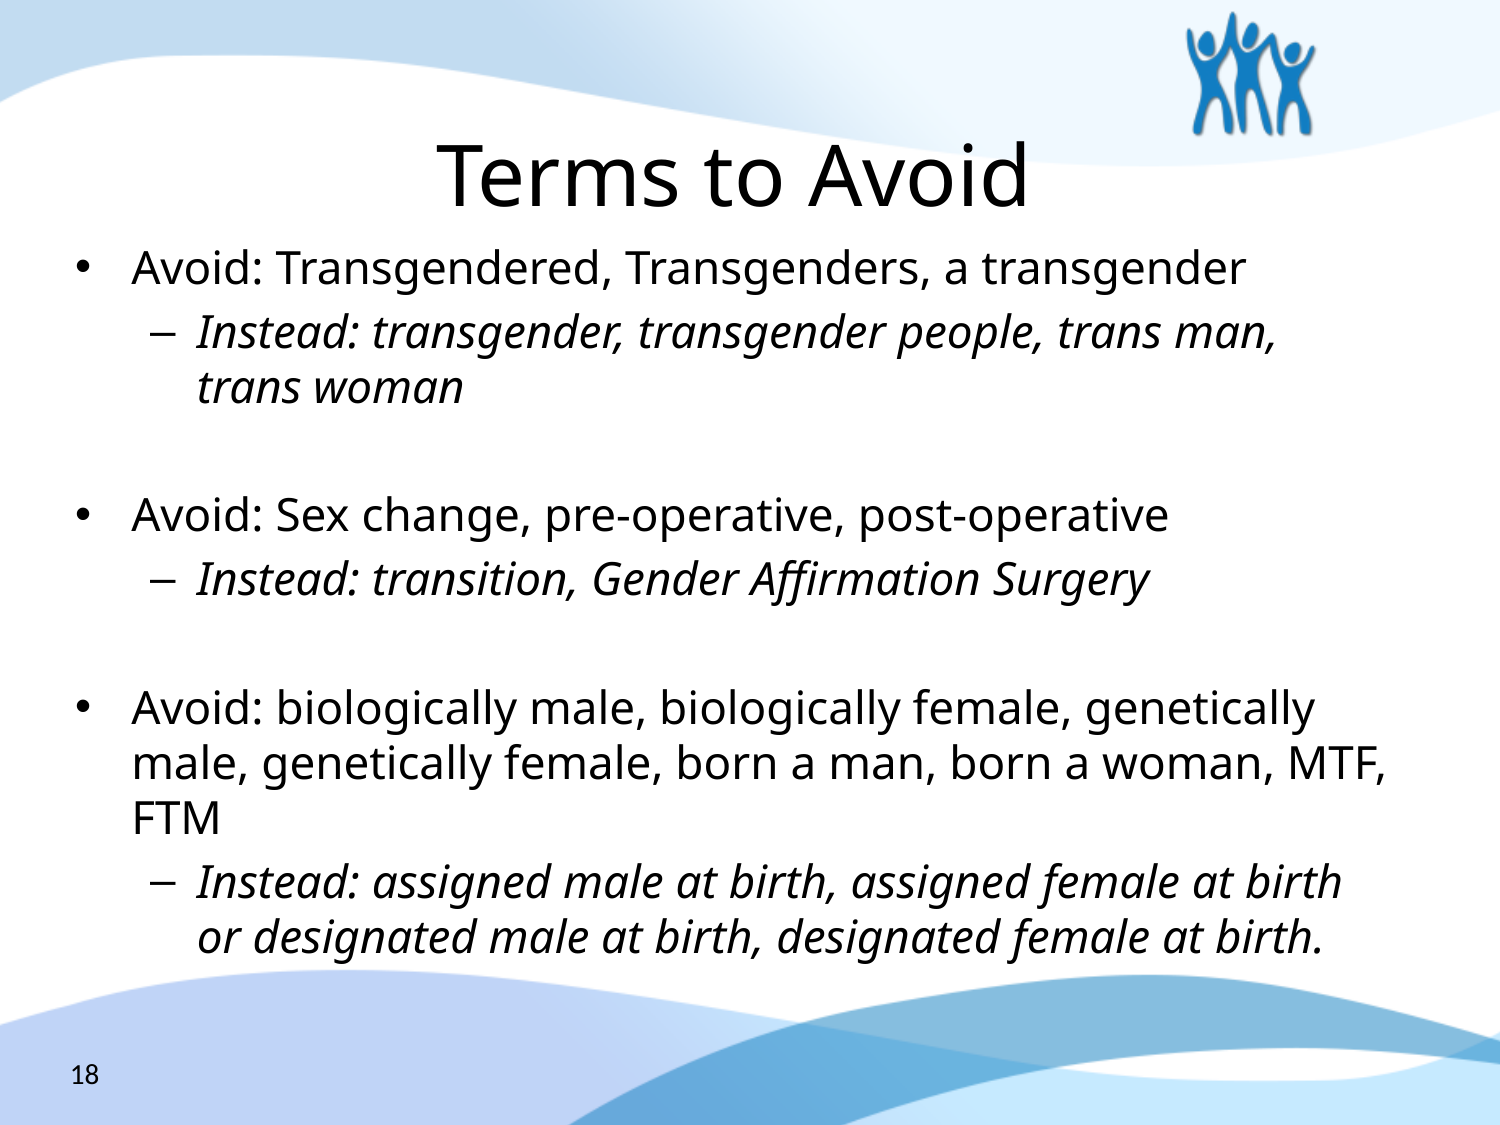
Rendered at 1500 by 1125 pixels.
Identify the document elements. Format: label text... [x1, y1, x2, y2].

title Terms to Avoid [60, 113, 1409, 231]
list Avoid: Transgendered, Transgenders, a transgender Instead: transgender, transgender people, trans man, trans woman Avoid: Sex change, pre-operative, post-operative Instead: transition, Gender Affirmation Surgery Avoid: biologically male, biologically female, genetically male, genetically female, born a man, born a woman, MTF, FTM Instead: assigned male at birth, assigned female at birth or designated male at birth, designated female at birth. [60, 231, 1409, 843]
slide_number 18 [55, 1042, 150, 1103]
